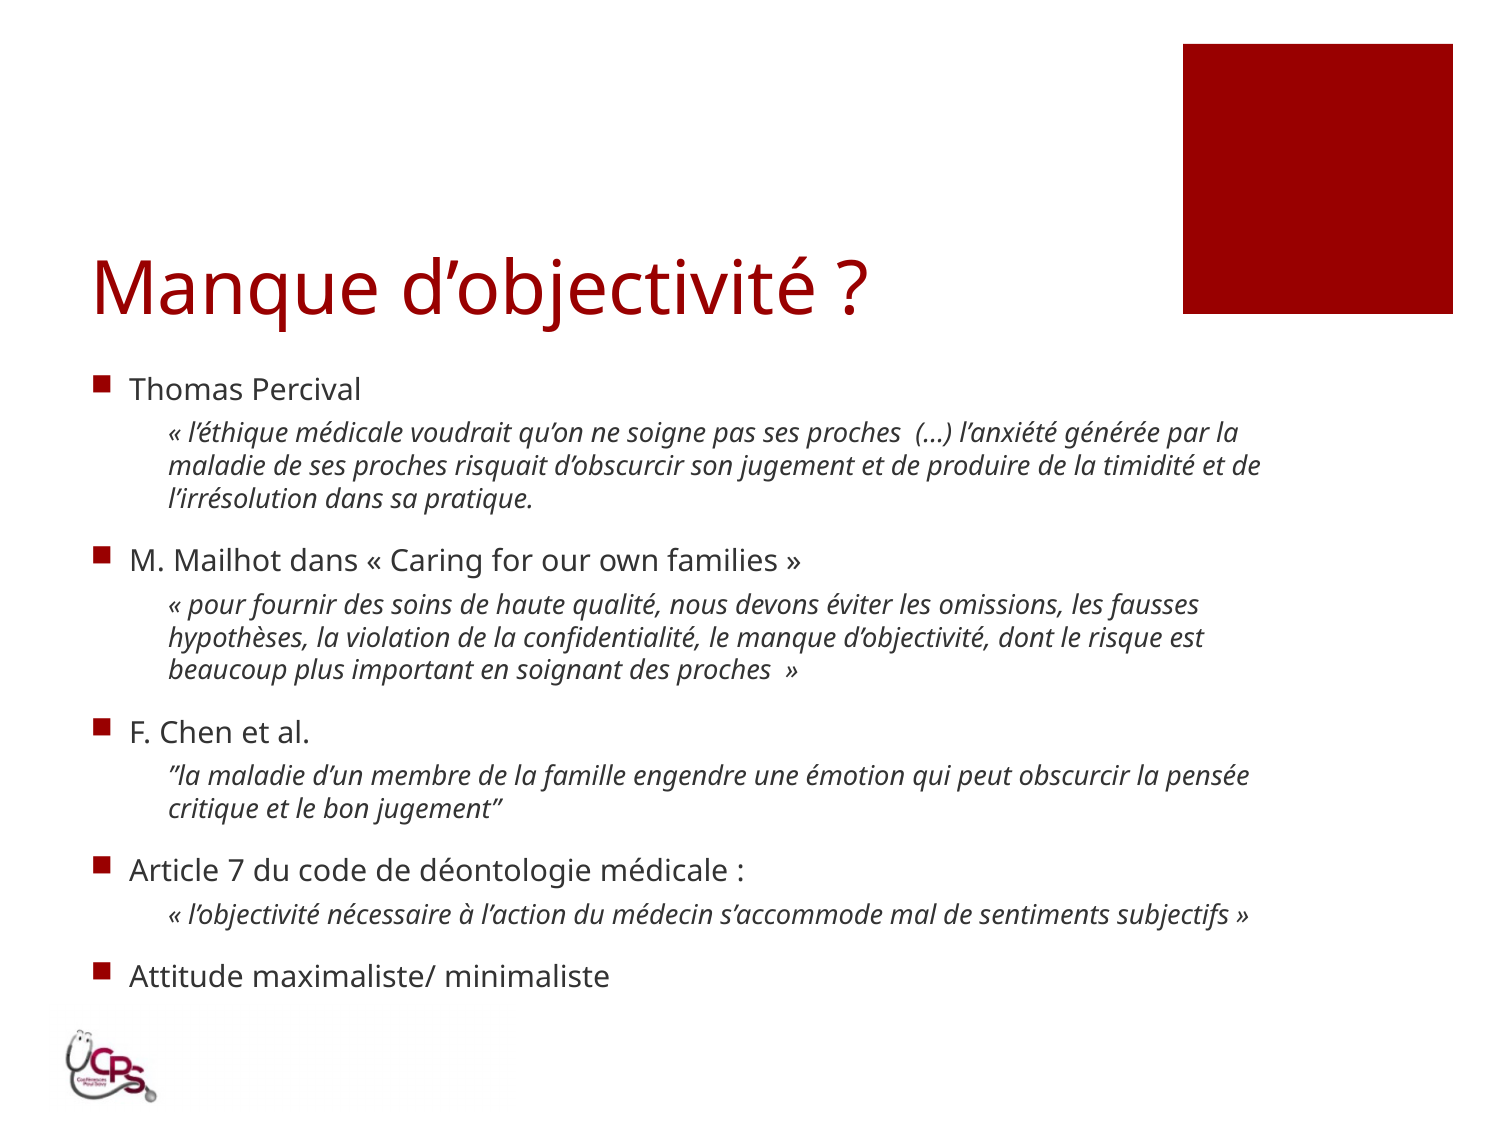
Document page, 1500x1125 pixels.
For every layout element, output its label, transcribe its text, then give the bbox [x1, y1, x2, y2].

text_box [48, 1004, 517, 1113]
title Manque d’objectivité ? [75, 149, 1143, 338]
list Thomas Percival « l’éthique médicale voudrait qu’on ne soigne pas ses proches (…) l’anxiété générée par la maladie de ses proches risquait d’obscurcir son jugement et de produire de la timidité et de l’irrésolution dans sa pratique. M. Mailhot dans « Caring for our own families » « pour fournir des soins de haute qualité, nous devons éviter les omissions, les fausses hypothèses, la violation de la confidentialité, le manque d’objectivité, dont le risque est beaucoup plus important en soignant des proches » F. Chen et al. ”la maladie d’un membre de la famille engendre une émotion qui peut obscurcir la pensée critique et le bon jugement” Article 7 du code de déontologie médicale : « l’objectivité nécessaire à l’action du médecin s’accommode mal de sentiments subjectifs » Attitude maximaliste/ minimaliste [75, 362, 1324, 1005]
